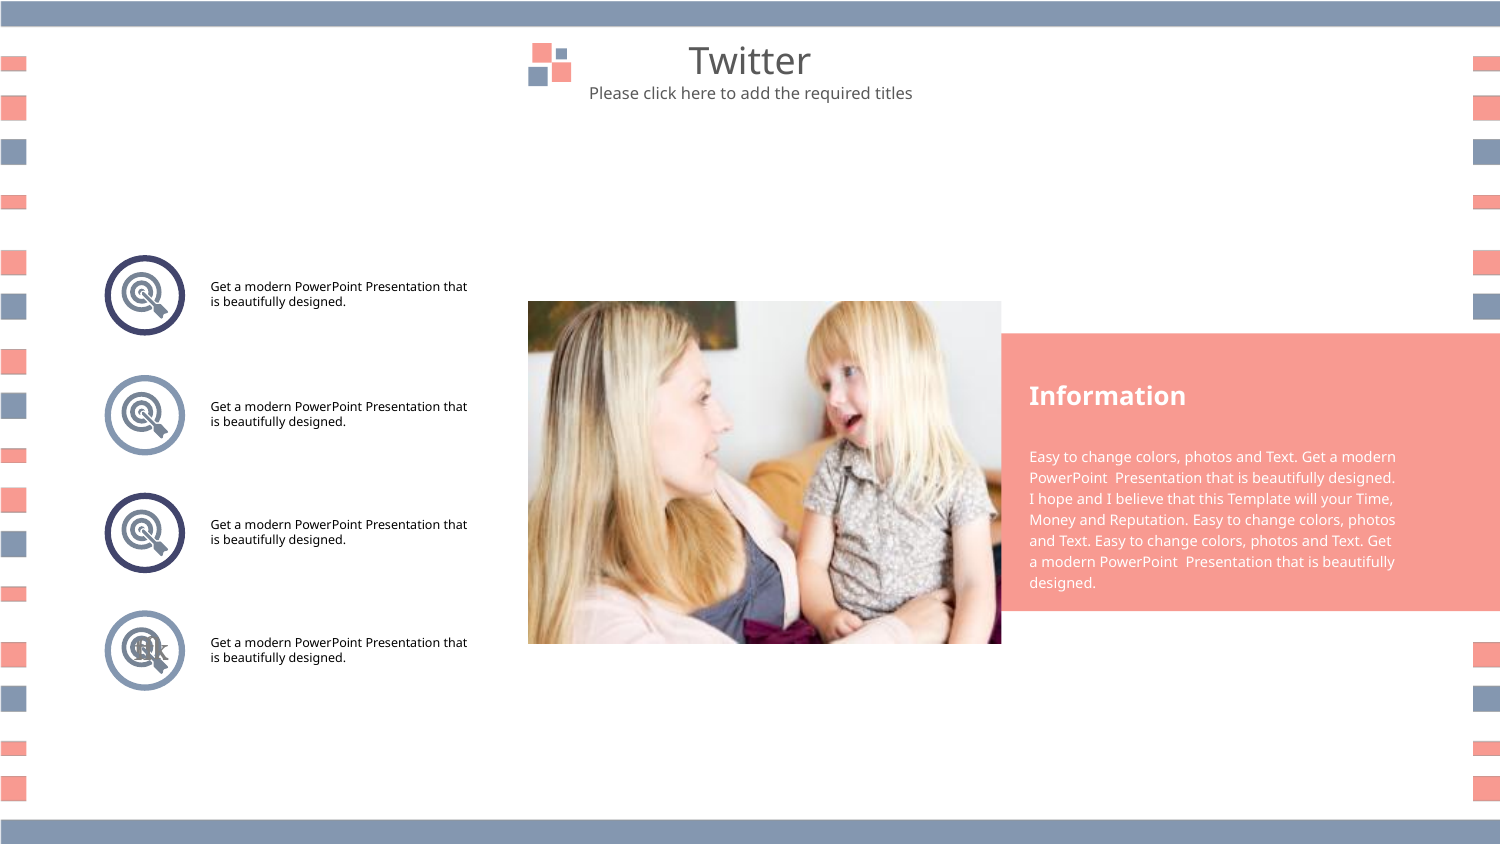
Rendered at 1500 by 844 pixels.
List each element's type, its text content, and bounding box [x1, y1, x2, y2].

text_box [528, 301, 1002, 331]
picture [2, 2, 1500, 844]
text_box Get a modern PowerPoint Presentation that is beautifully designed. [195, 509, 488, 571]
text_box Get a modern PowerPoint Presentation that is beautifully designed. [195, 271, 488, 334]
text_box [107, 377, 183, 453]
text_box Get a modern PowerPoint Presentation that is beautifully designed. [195, 626, 488, 689]
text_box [107, 257, 183, 333]
text_box Twitter [659, 29, 841, 75]
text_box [527, 333, 1500, 612]
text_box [107, 613, 183, 688]
text_box Please click here to add the required titles [574, 75, 957, 111]
text_box [528, 620, 1002, 644]
text_box [26, 32, 1473, 812]
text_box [528, 42, 572, 87]
text_box Get a modern PowerPoint Presentation that is beautifully designed. [195, 391, 488, 453]
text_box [107, 495, 183, 571]
